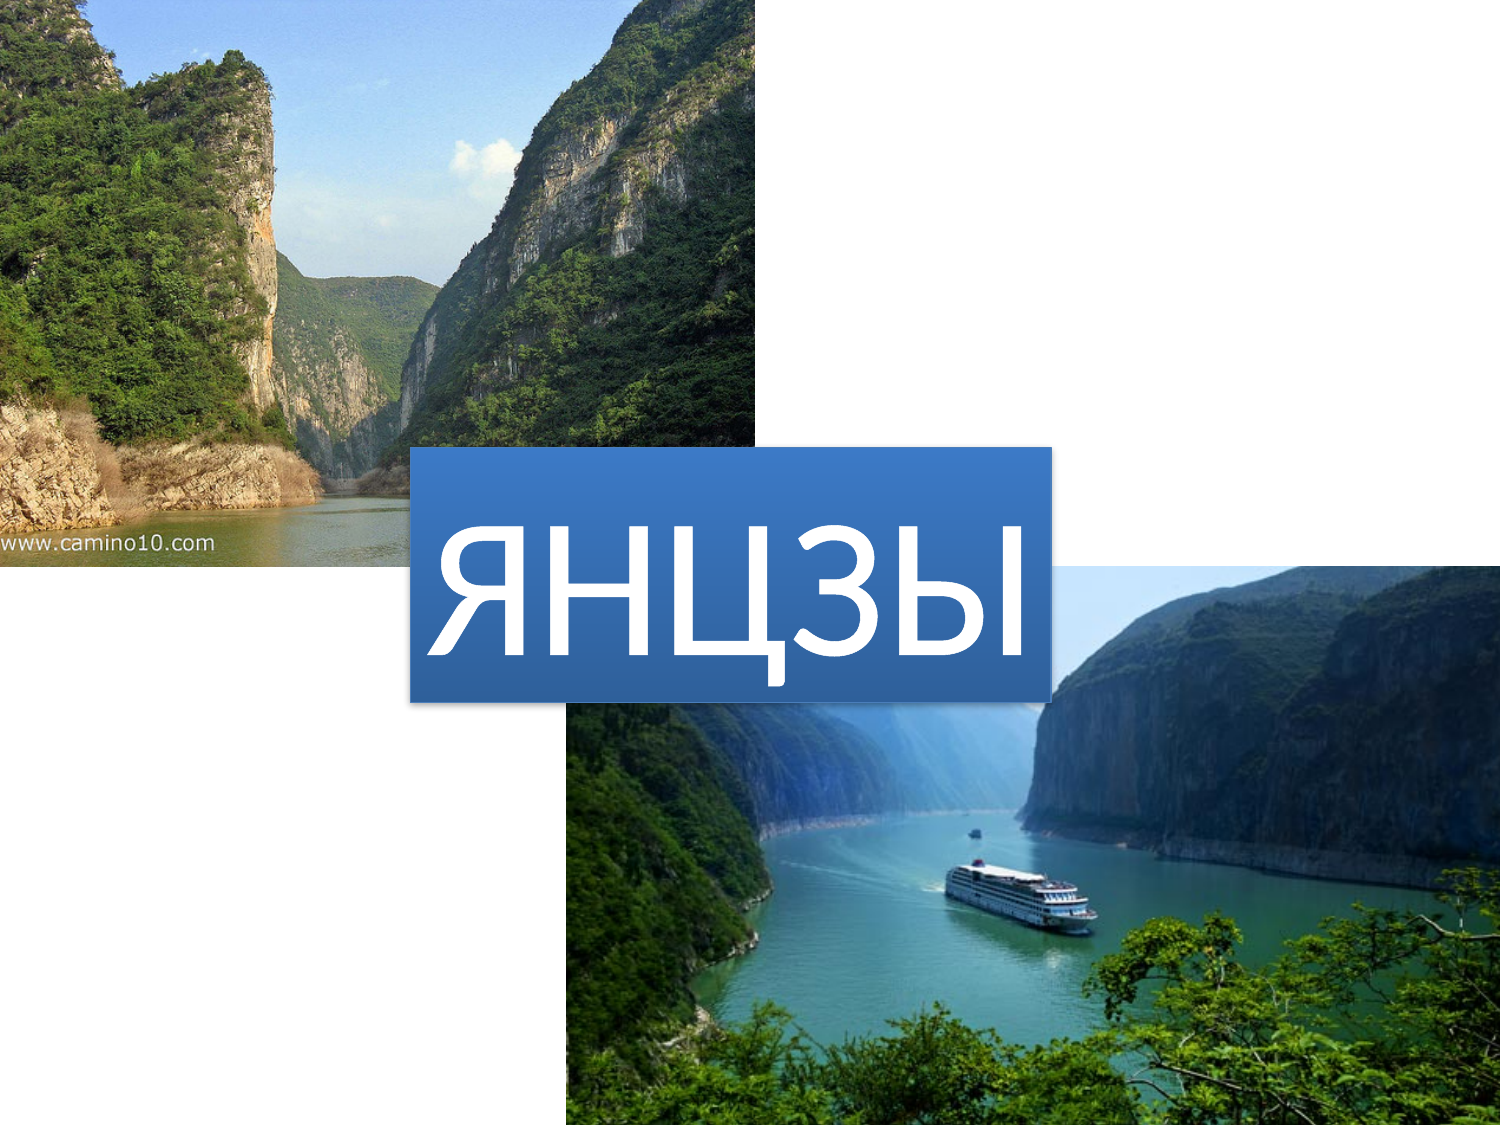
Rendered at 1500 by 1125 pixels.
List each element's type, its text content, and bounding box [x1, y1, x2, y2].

text_box ЯНЦЗЫ [410, 576, 561, 703]
picture [0, 0, 1500, 1125]
text_box ЯНЦЗЫ [759, 447, 1052, 564]
